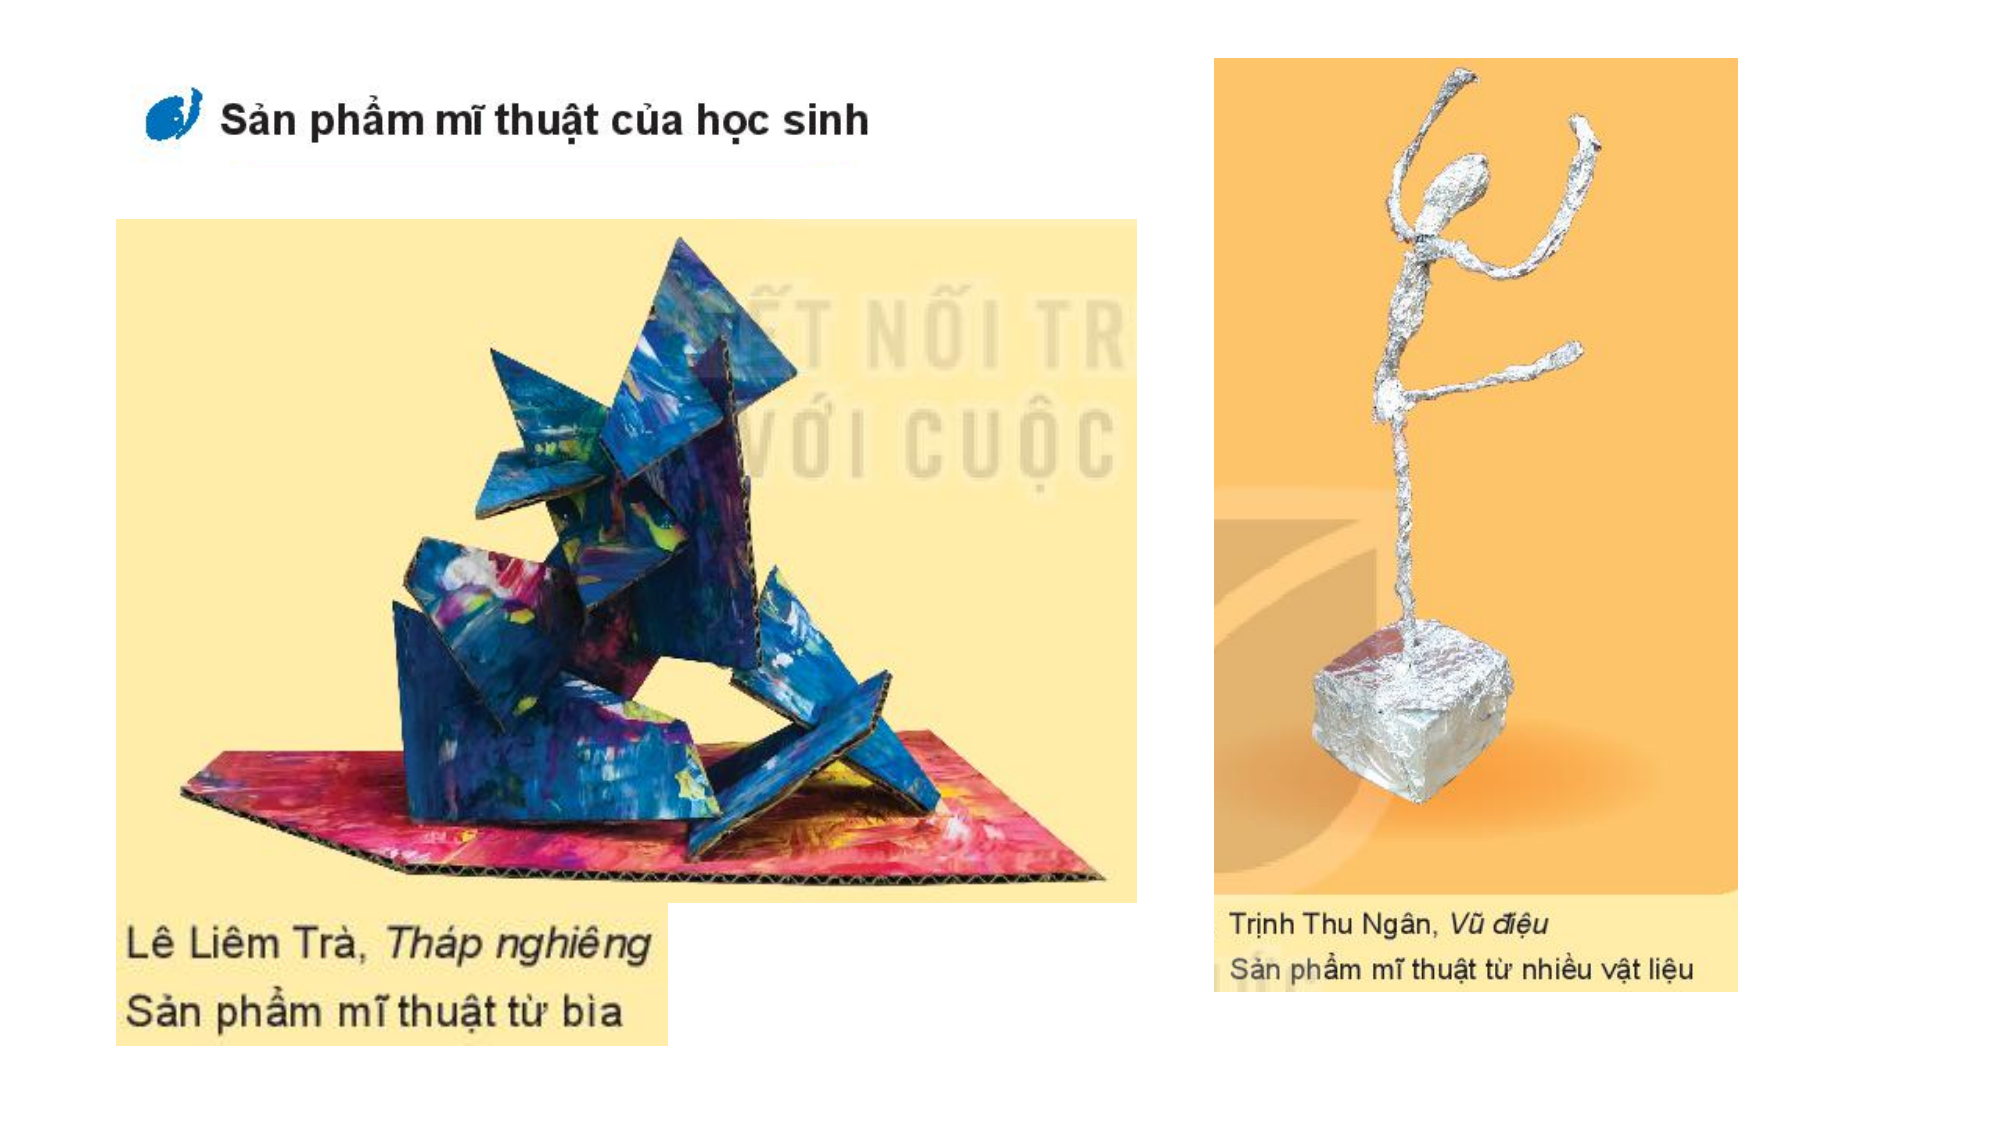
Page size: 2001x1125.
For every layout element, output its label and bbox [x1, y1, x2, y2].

picture [1214, 58, 1738, 992]
picture [116, 219, 1137, 1046]
picture [126, 58, 891, 168]
